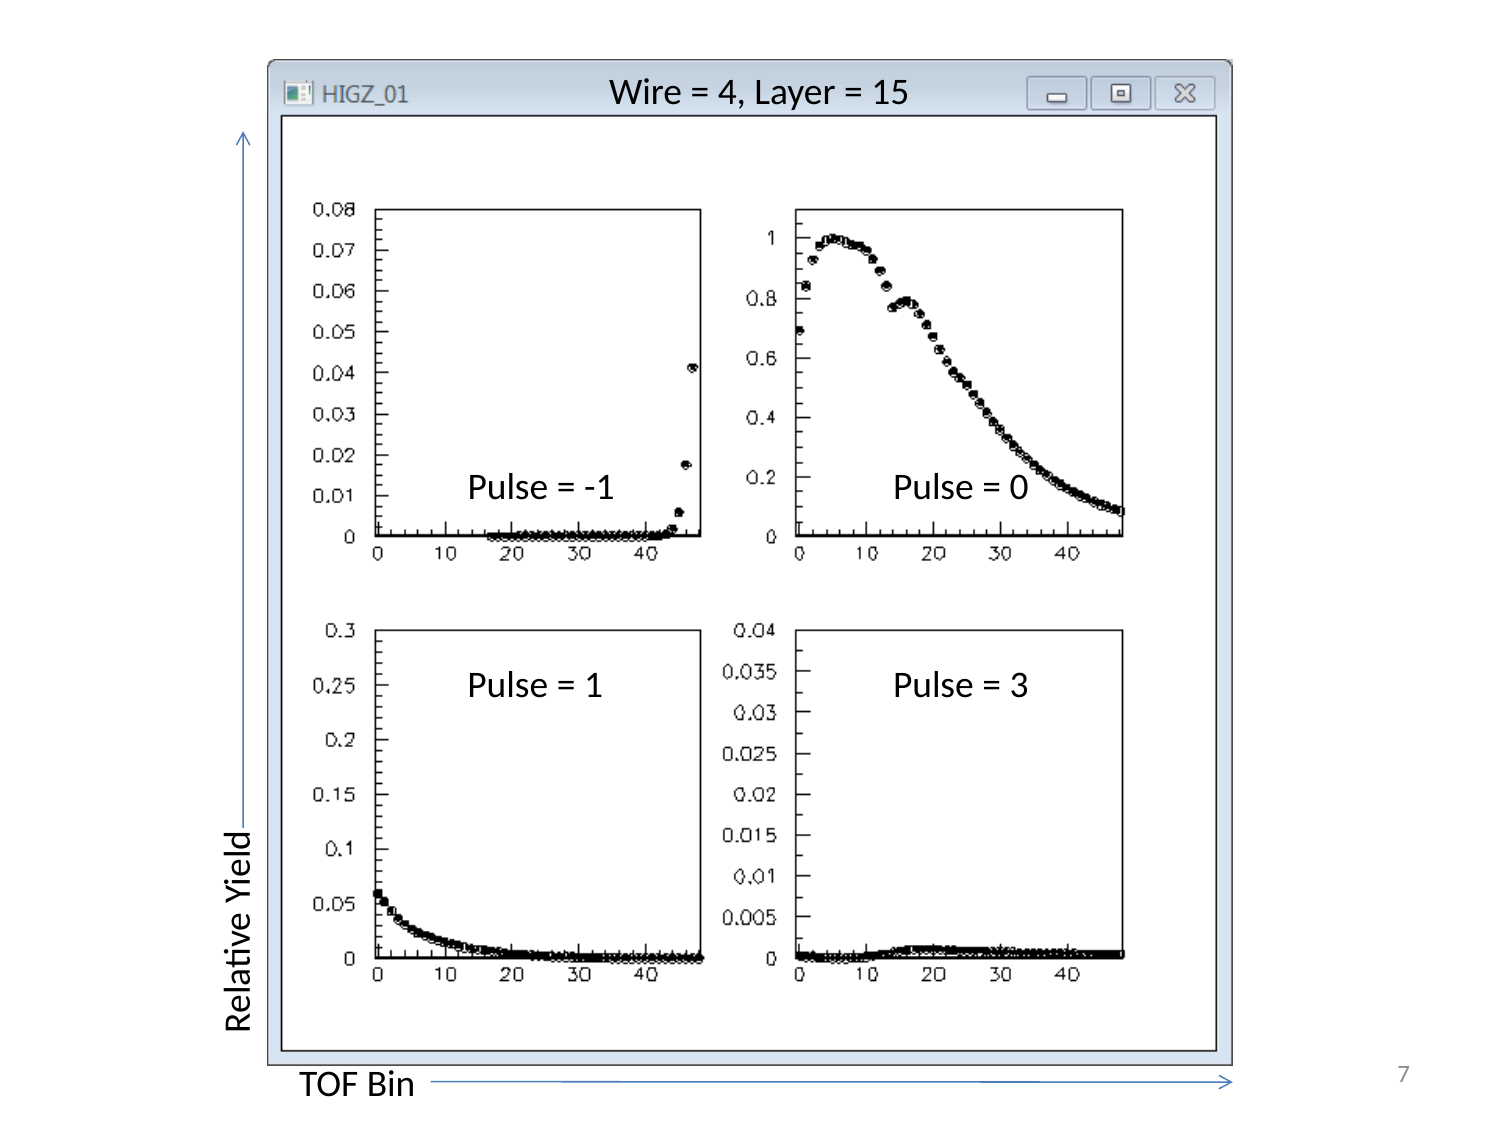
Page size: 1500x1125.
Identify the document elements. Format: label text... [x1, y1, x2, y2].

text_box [204, 131, 1233, 1113]
picture [266, 59, 451, 131]
slide_number 7 [1238, 1042, 1425, 1103]
picture [1046, 59, 1233, 131]
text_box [451, 59, 1046, 129]
